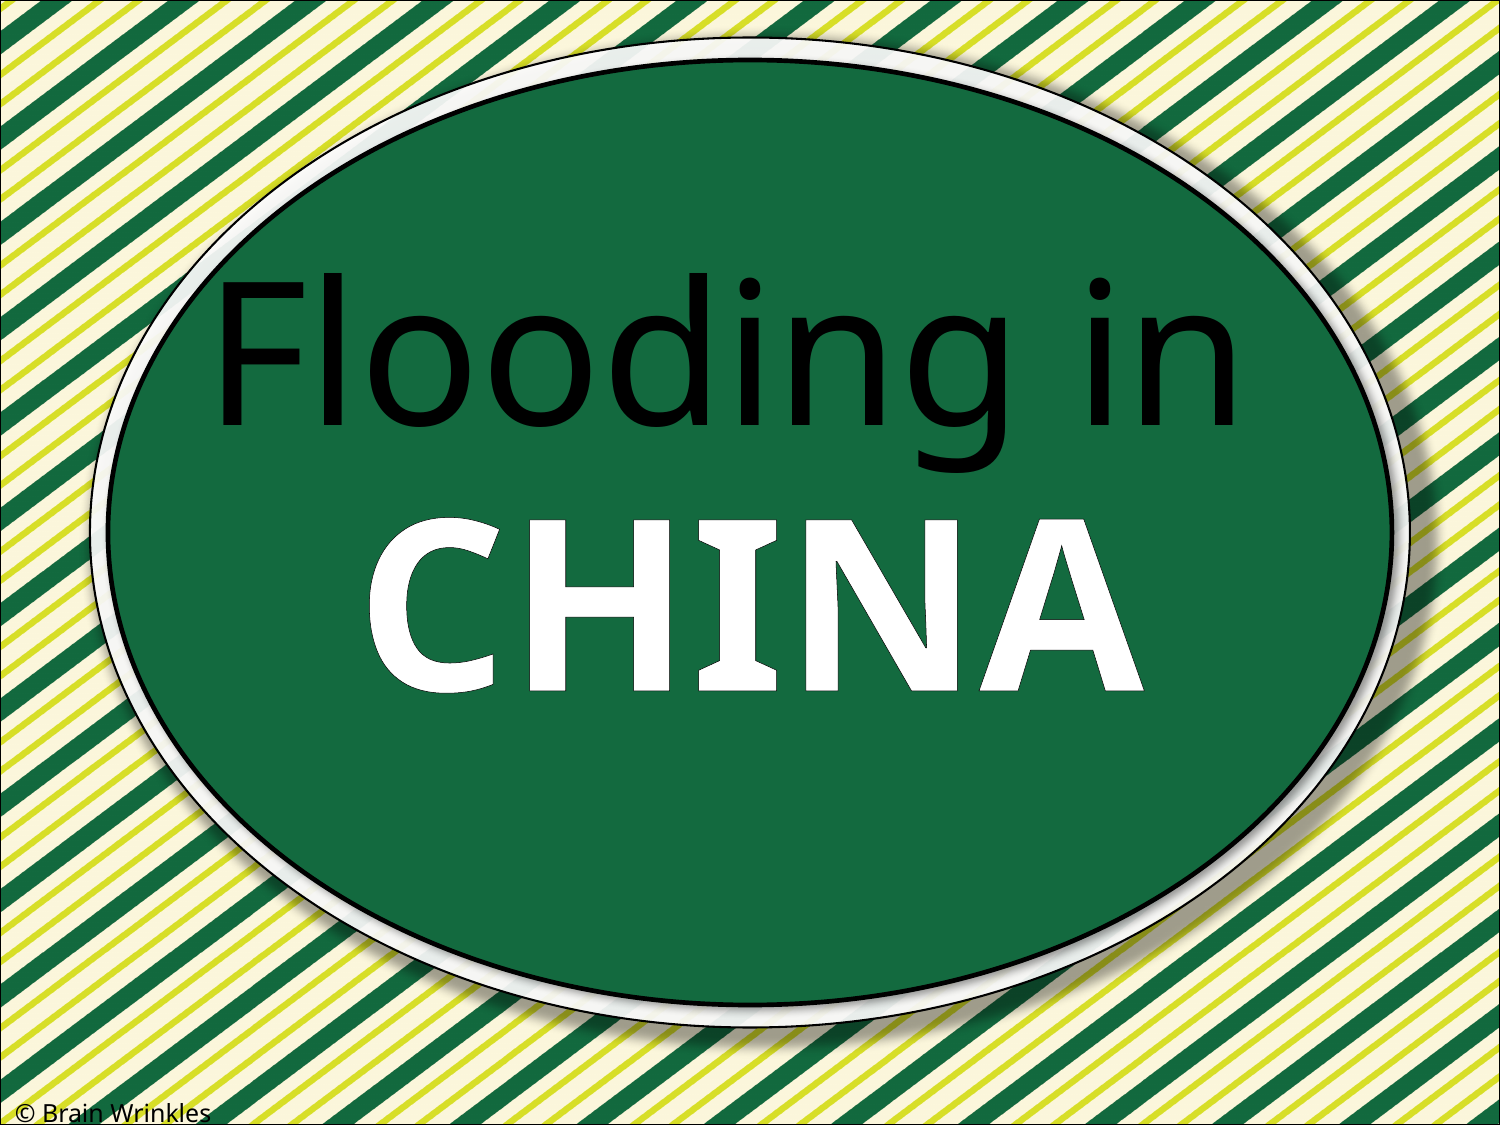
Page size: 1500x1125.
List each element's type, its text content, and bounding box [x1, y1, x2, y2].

text_box [88, 36, 1411, 1029]
text_box Flooding in [192, 219, 1261, 471]
text_box [268, 58, 1232, 219]
text_box CHINA [340, 443, 1160, 747]
text_box © Brain Wrinkles [0, 1090, 436, 1125]
text_box [0, 0, 1500, 1125]
text_box [106, 245, 1393, 1007]
